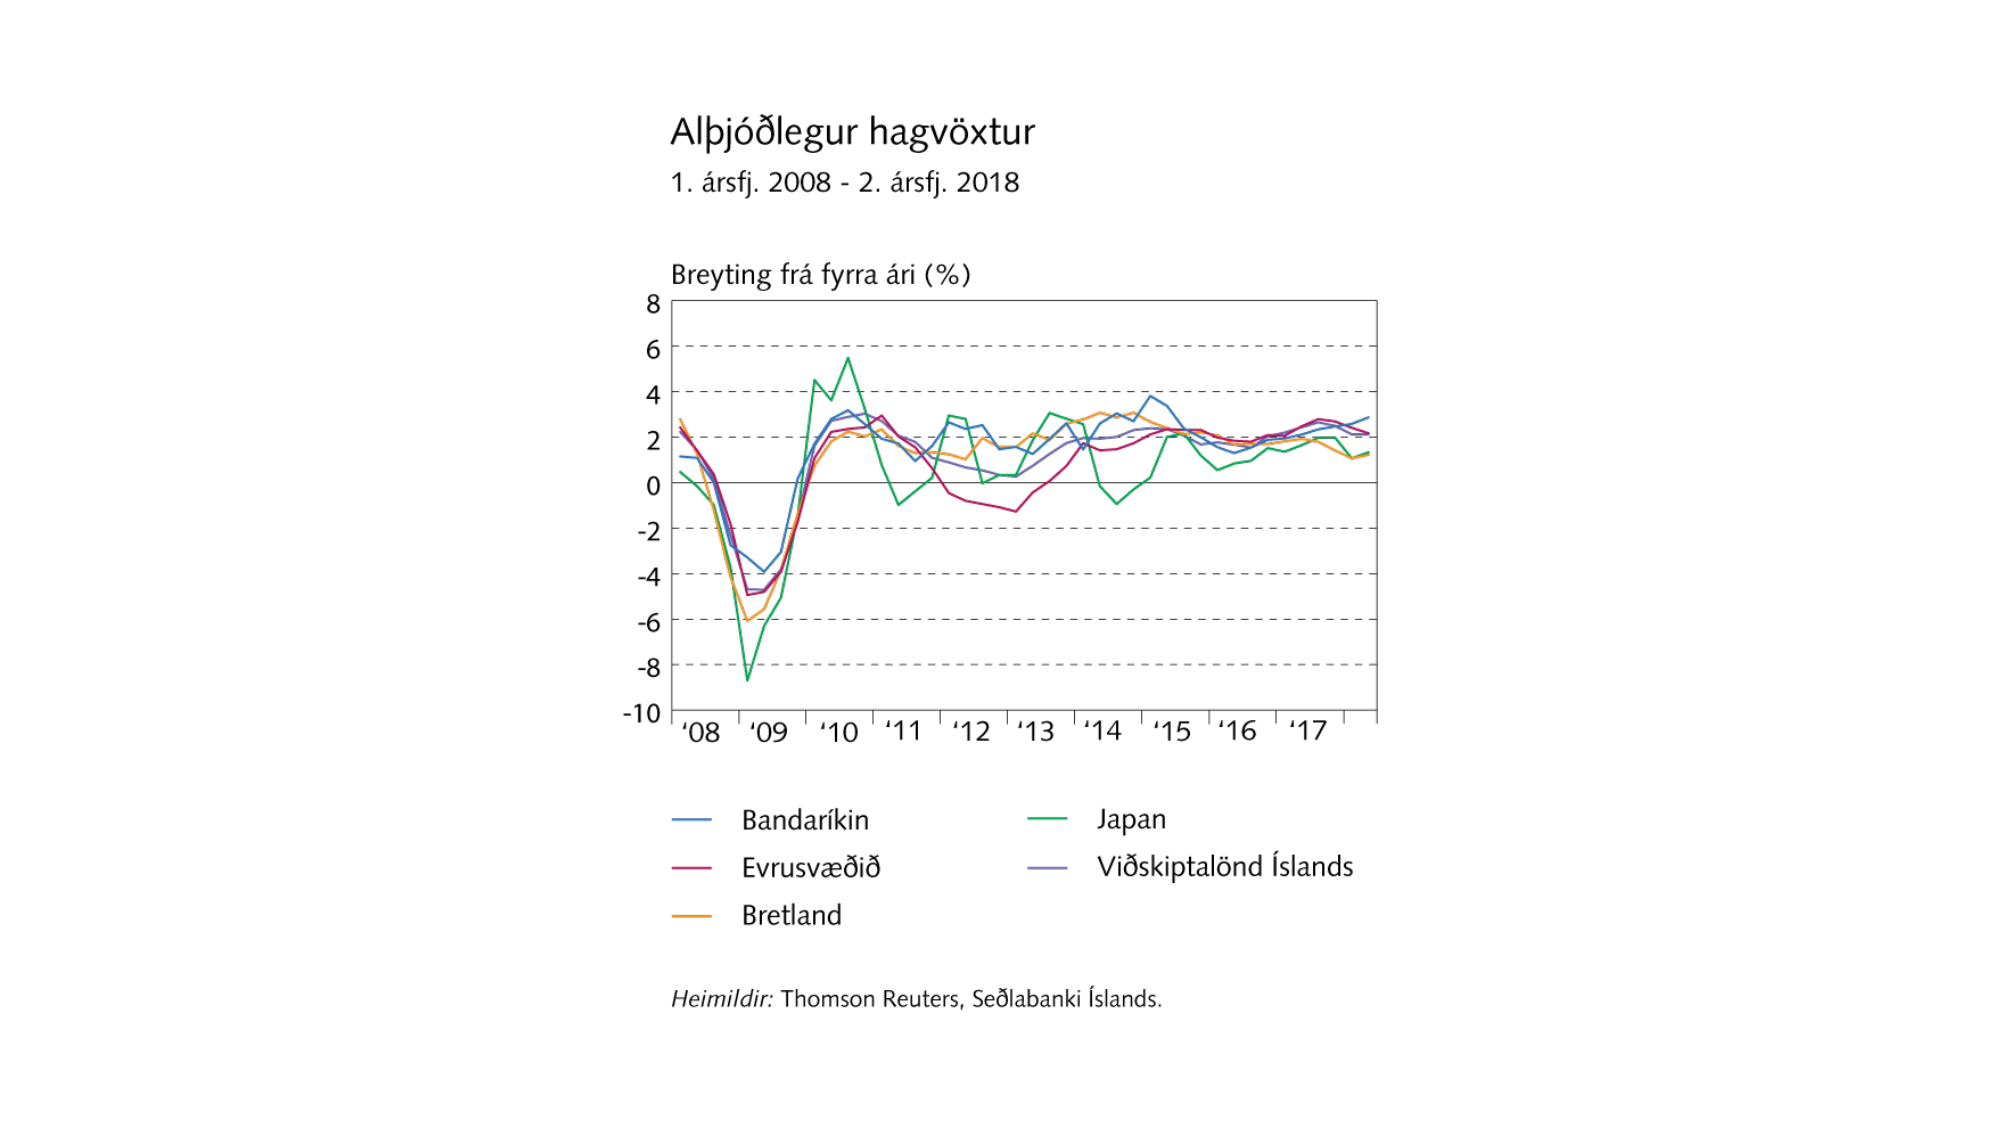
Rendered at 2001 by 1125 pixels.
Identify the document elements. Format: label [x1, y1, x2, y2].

picture [622, 112, 1378, 1013]
